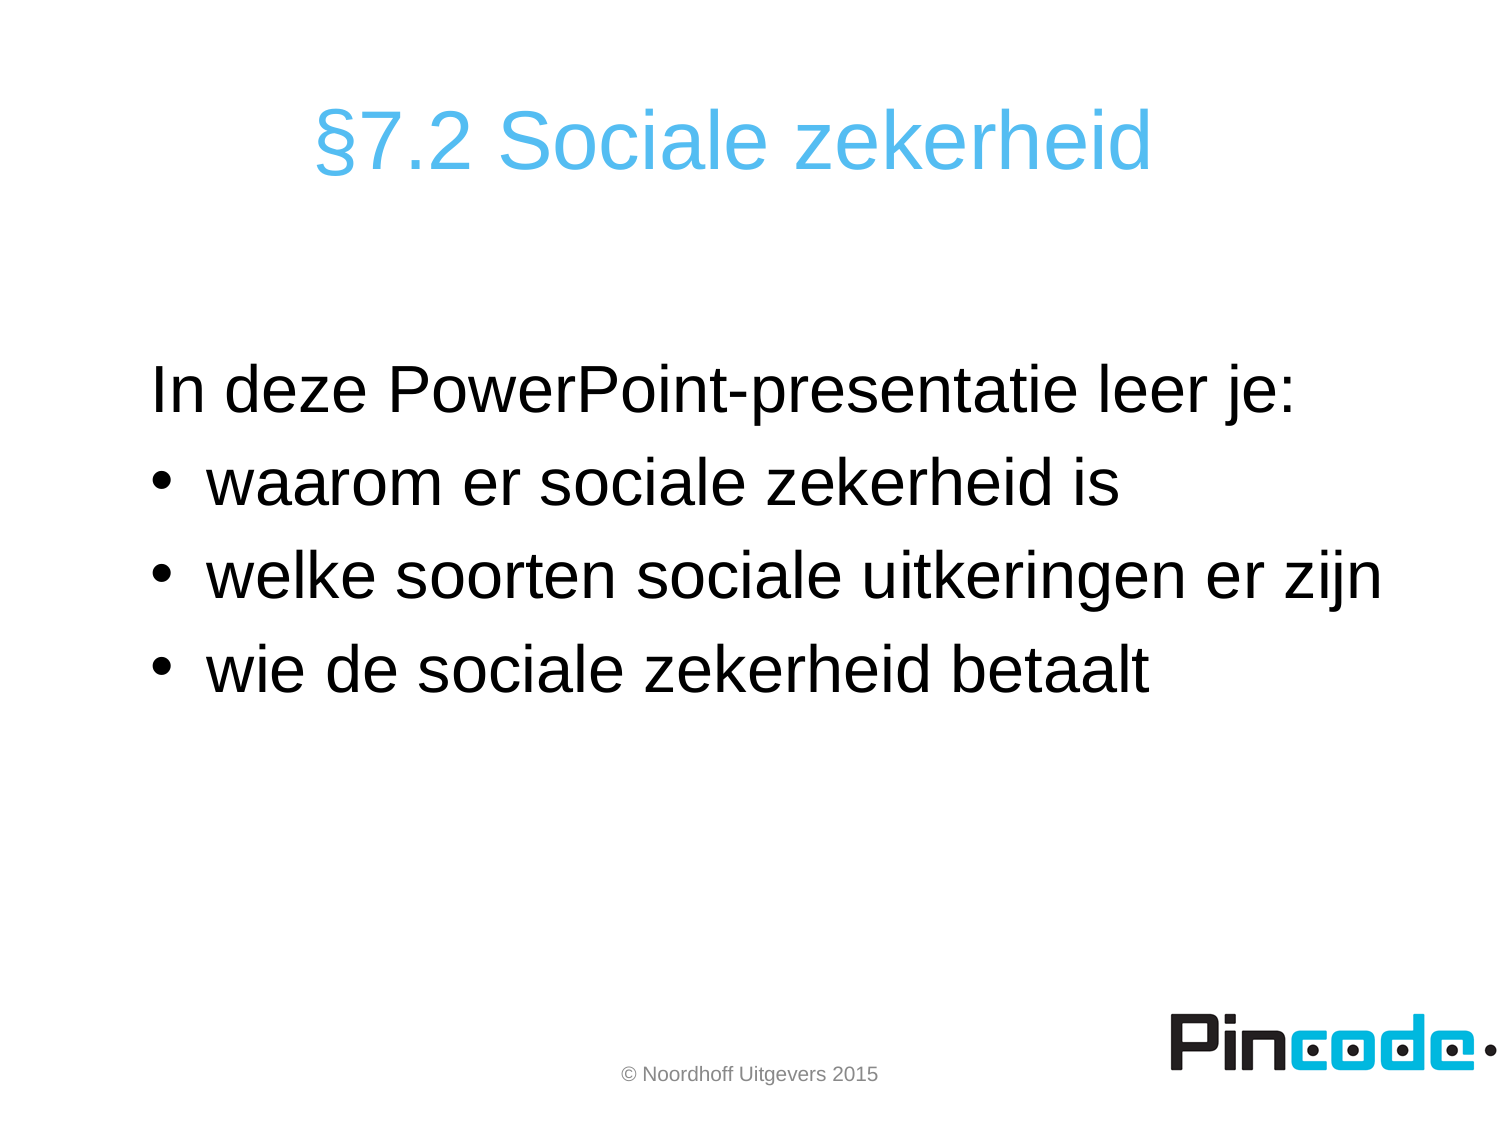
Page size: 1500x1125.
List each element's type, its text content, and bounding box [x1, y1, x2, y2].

picture [1167, 993, 1499, 1092]
text_box © Noordhoff Uitgevers 2015 [512, 1042, 988, 1103]
title §7.2 Sociale zekerheid [76, 42, 1390, 231]
list In deze PowerPoint-presentatie leer je: waarom er sociale zekerheid is welke soorten sociale uitkeringen er zijn wie de sociale zekerheid betaalt [135, 338, 1447, 923]
